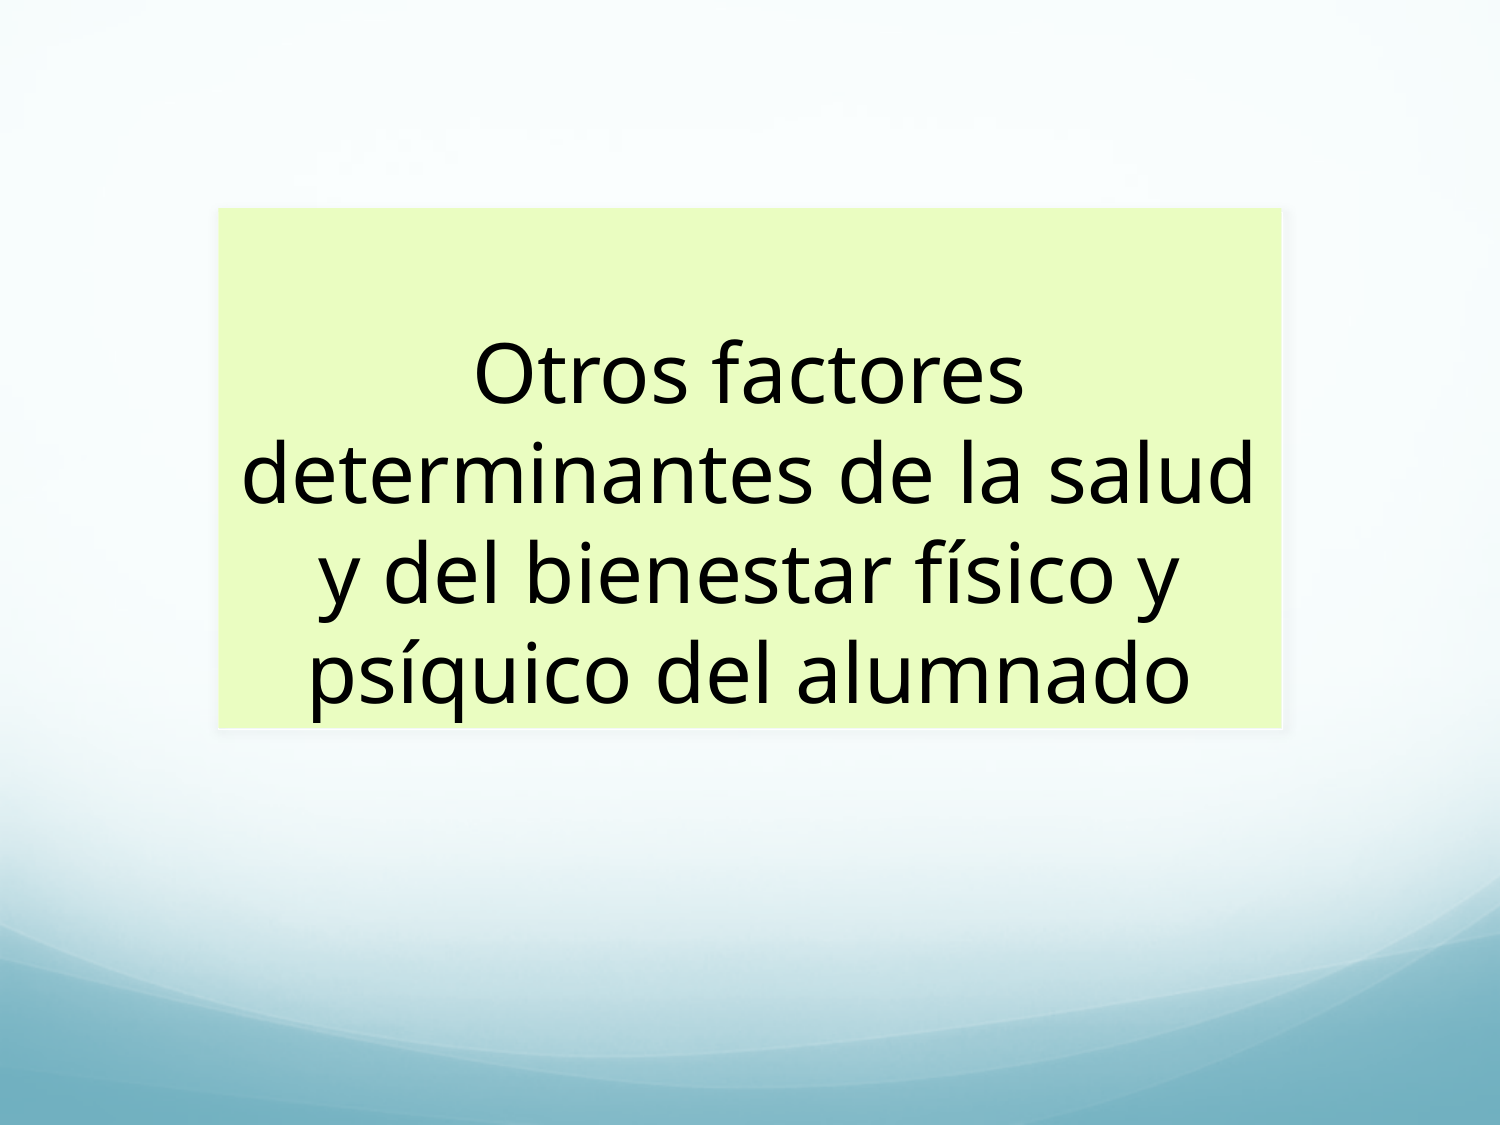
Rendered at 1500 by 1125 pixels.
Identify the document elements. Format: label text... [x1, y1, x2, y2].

title Otros factores determinantes de la salud y del bienestar físico y psíquico del alumnado [218, 208, 1282, 728]
